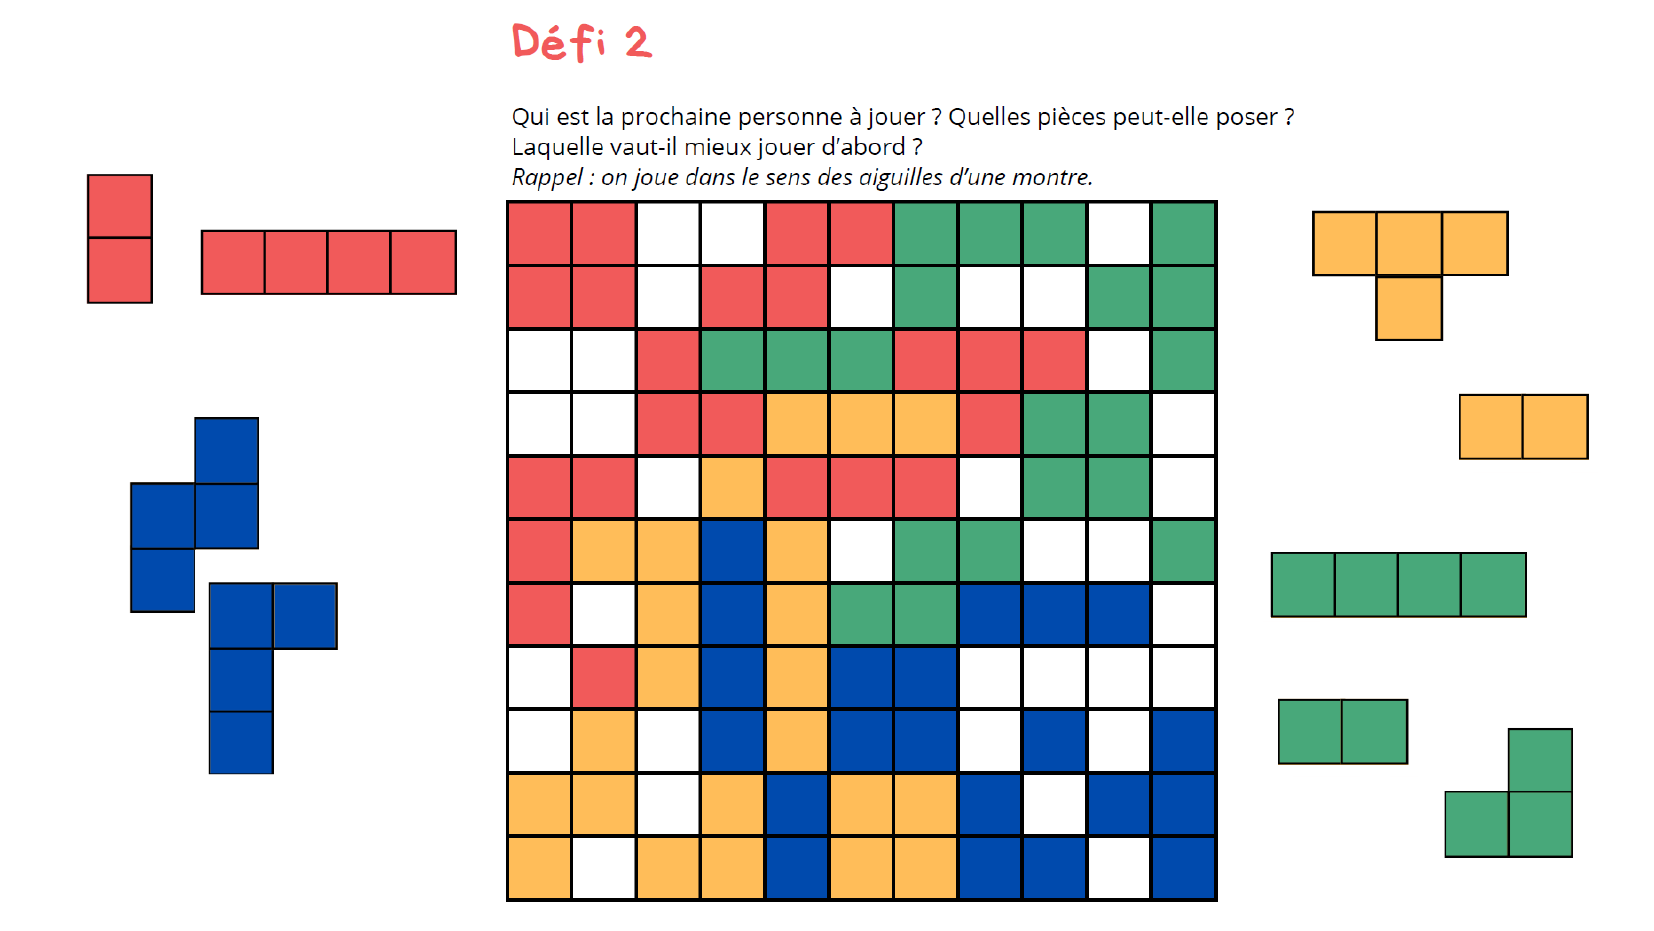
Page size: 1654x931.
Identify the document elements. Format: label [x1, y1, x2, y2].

picture [1263, 689, 1418, 785]
picture [39, 168, 465, 323]
picture [1263, 535, 1536, 643]
picture [85, 406, 379, 784]
picture [1452, 382, 1598, 478]
picture [1434, 713, 1589, 867]
picture [495, 15, 1514, 916]
